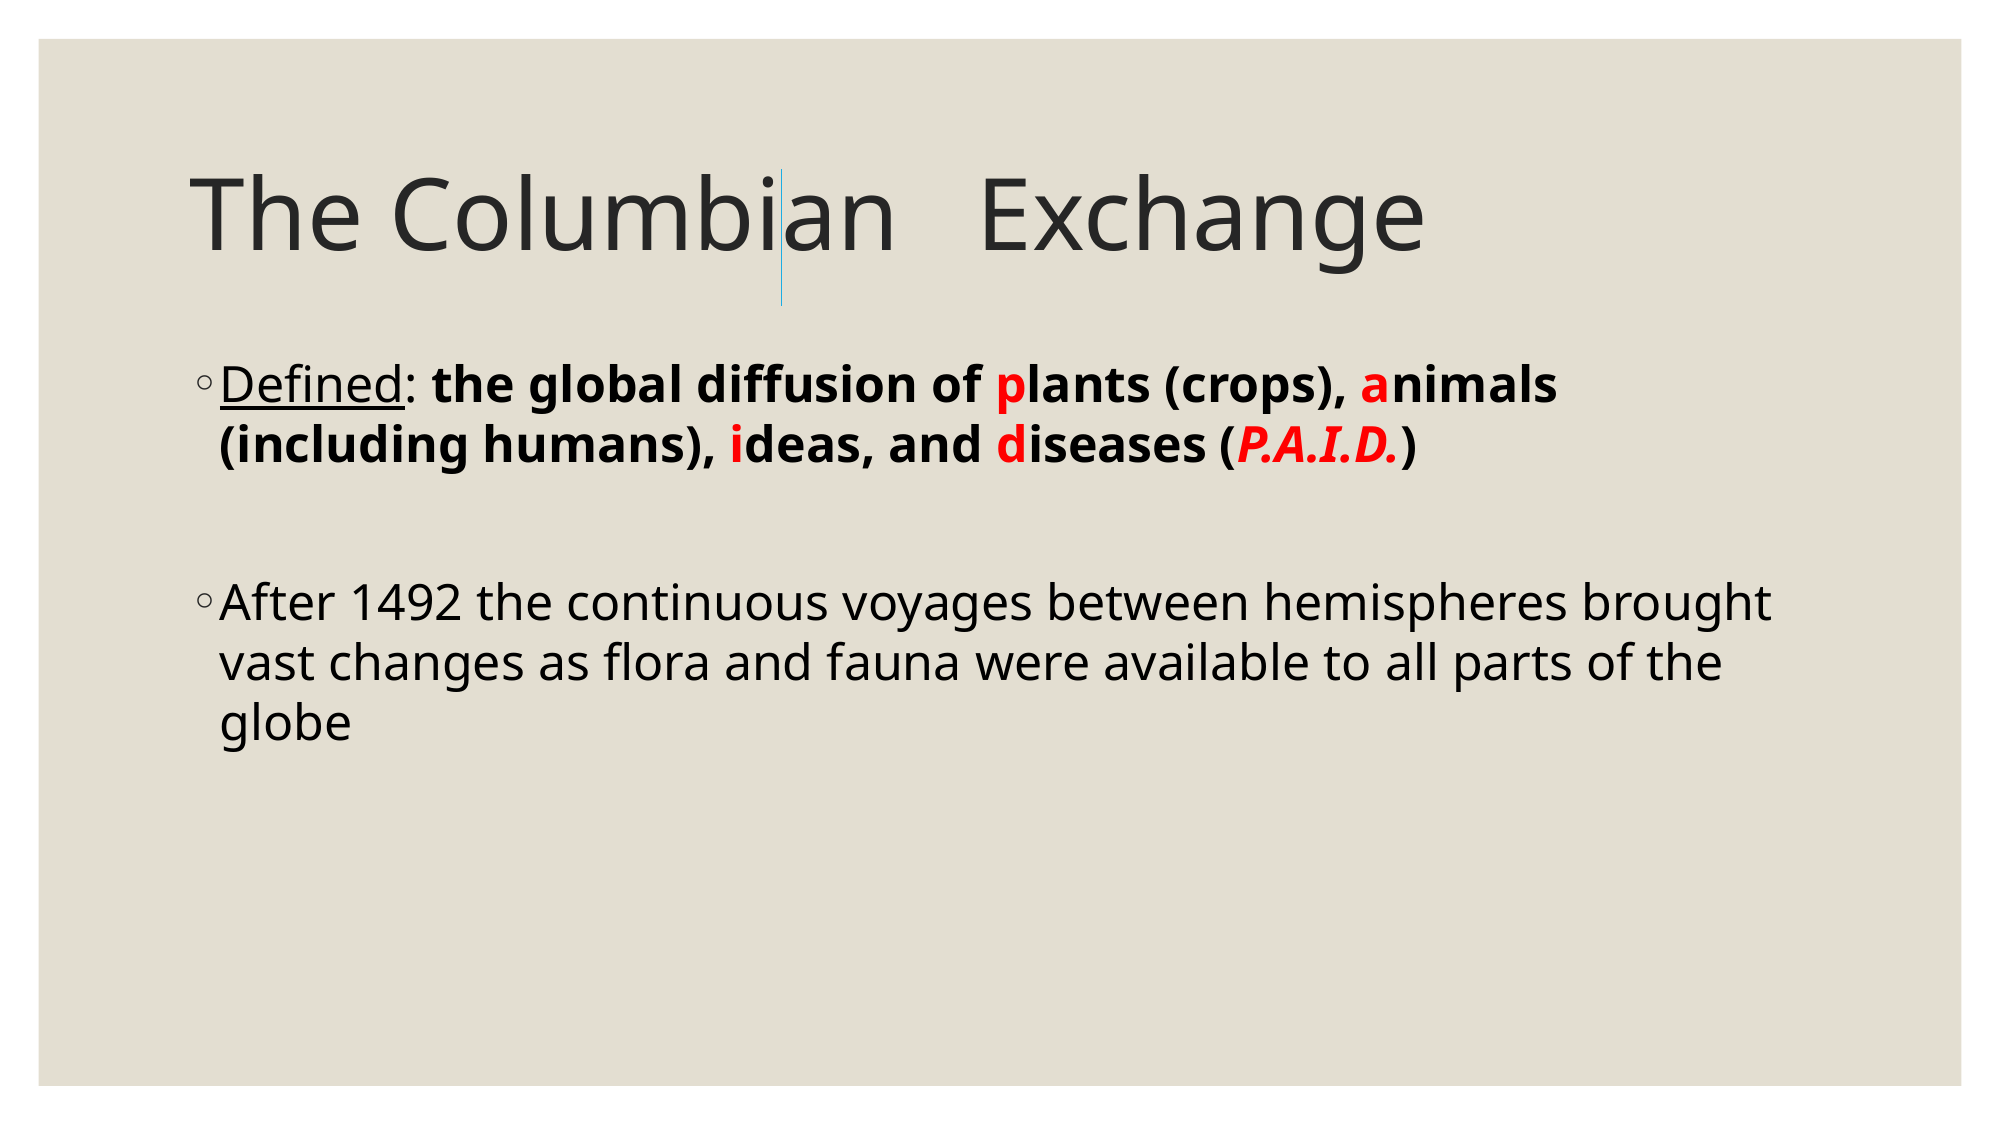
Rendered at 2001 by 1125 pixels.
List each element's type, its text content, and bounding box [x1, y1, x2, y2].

list Defined: the global diffusion of plants (crops), animals (including humans), ideas, and diseases (P.A.I.D.) After 1492 the continuous voyages between hemispheres brought vast changes as flora and fauna were available to all parts of the globe [174, 345, 1825, 990]
title The Columbian Exchange [174, 105, 1825, 331]
